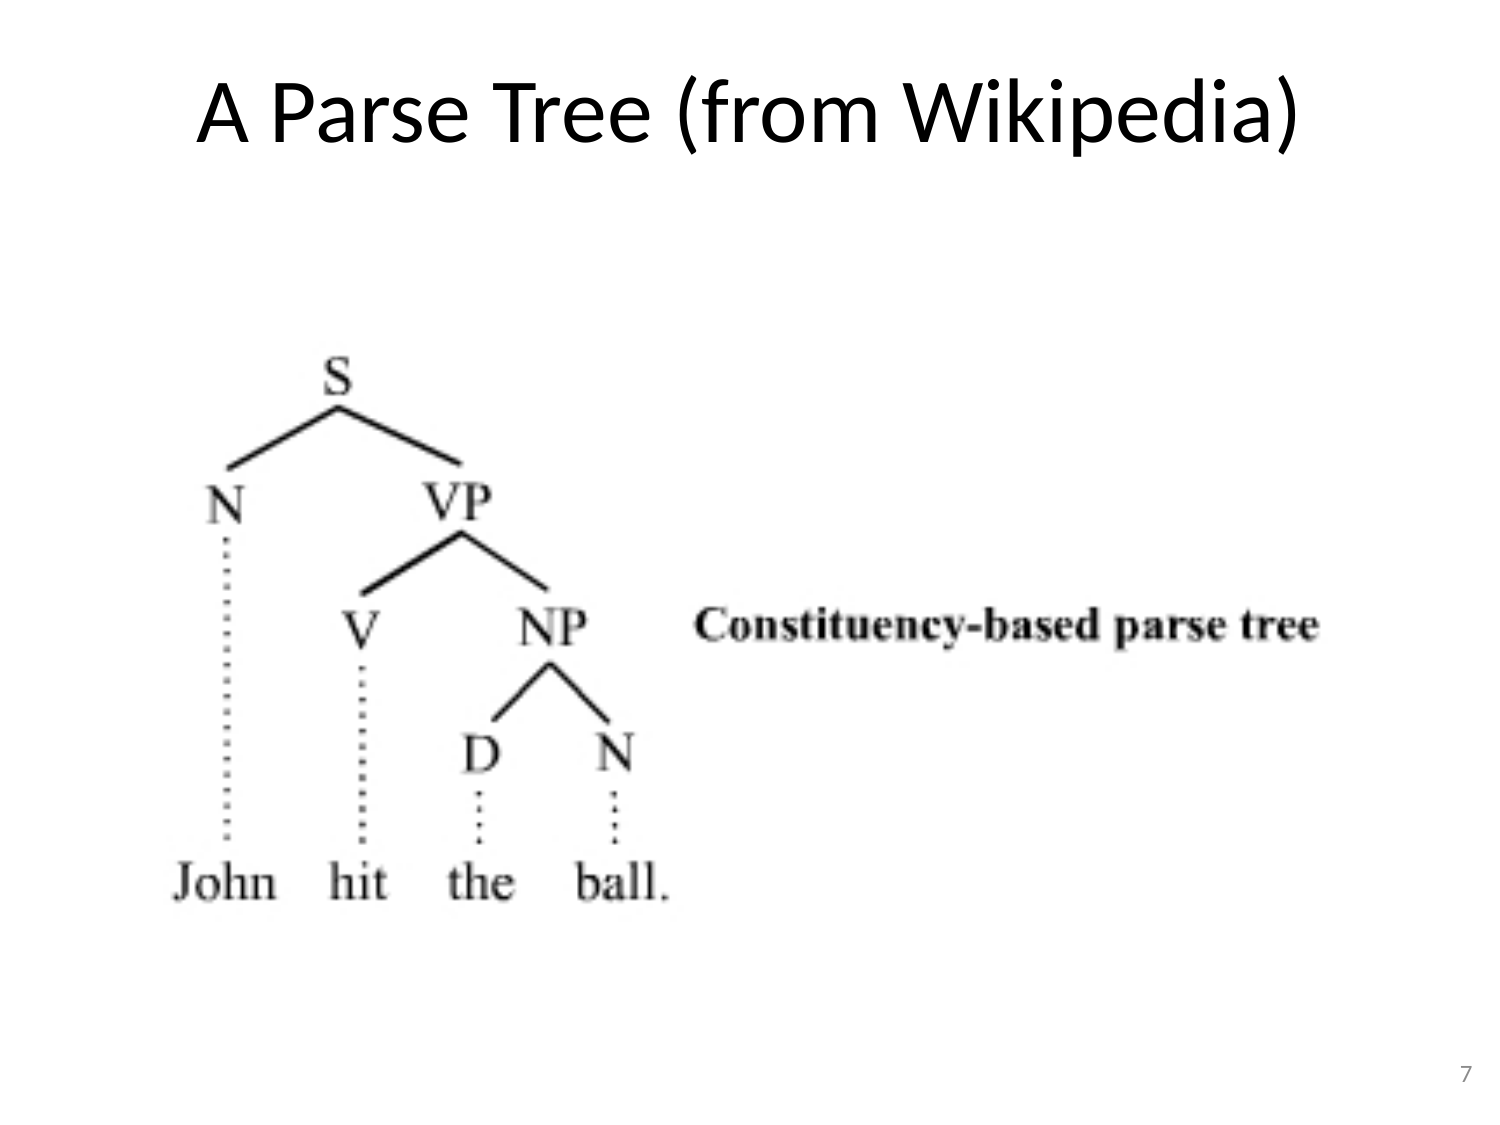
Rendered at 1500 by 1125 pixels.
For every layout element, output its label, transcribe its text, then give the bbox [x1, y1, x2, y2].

slide_number 7 [1137, 1042, 1488, 1103]
picture [162, 337, 1338, 926]
title A Parse Tree (from Wikipedia) [75, 12, 1425, 200]
